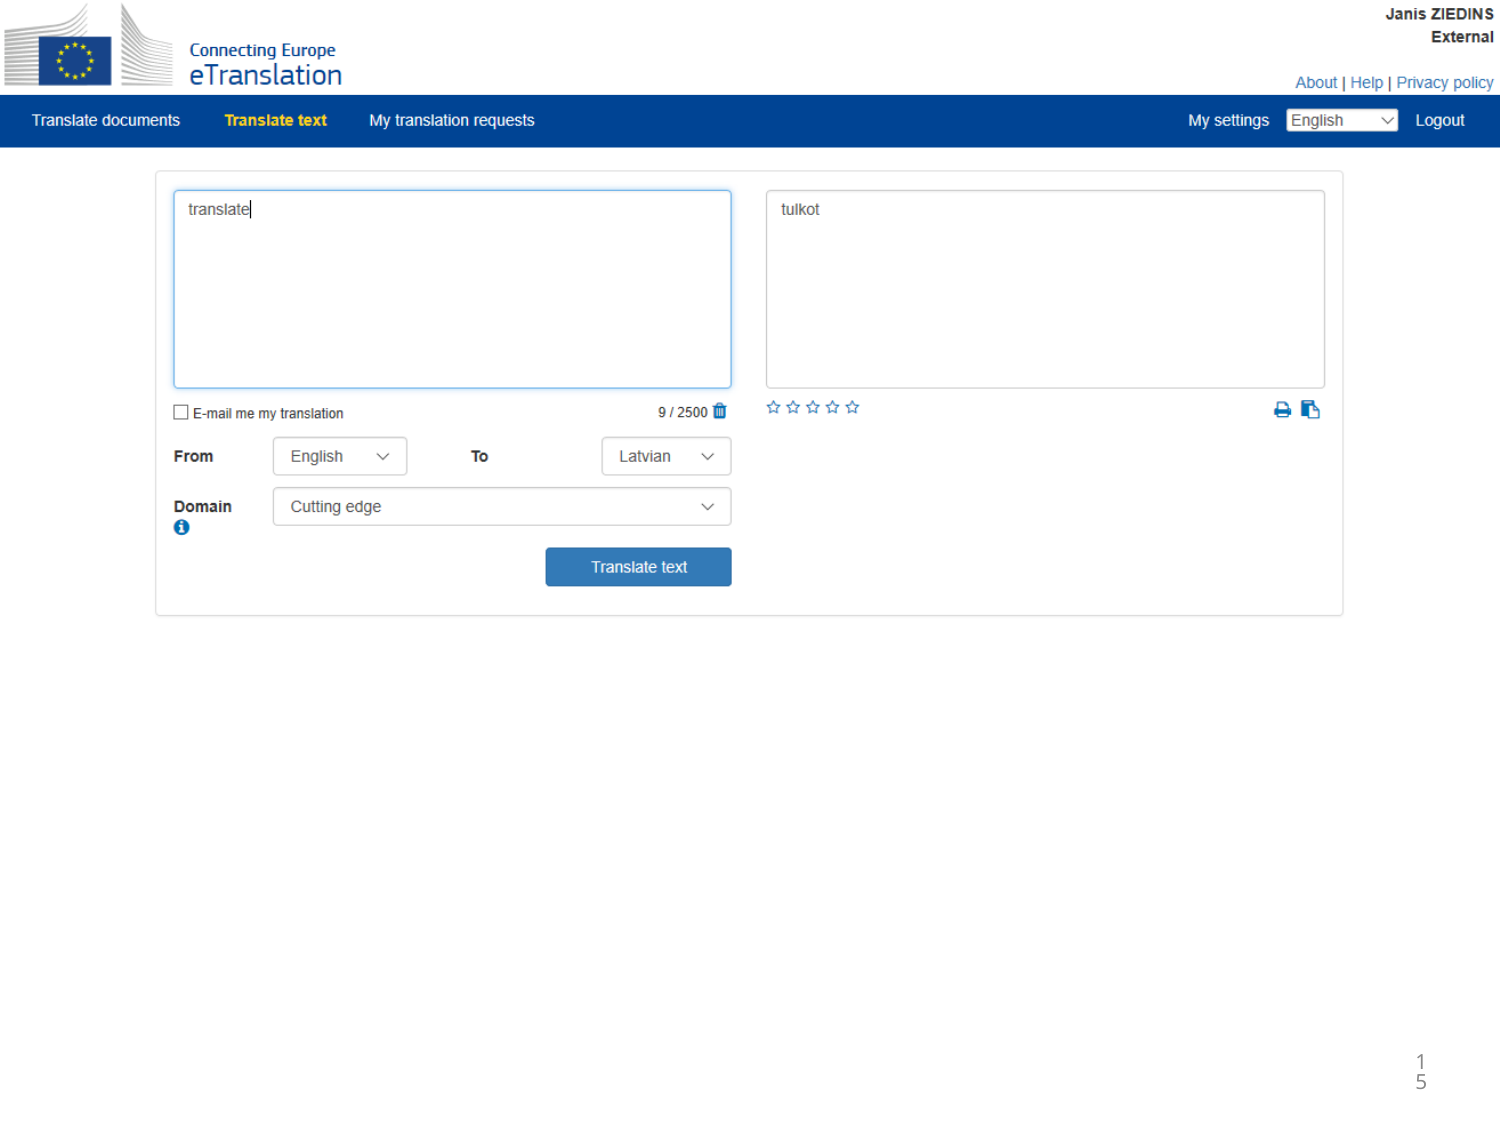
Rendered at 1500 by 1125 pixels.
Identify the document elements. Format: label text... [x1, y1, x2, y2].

slide_number 15 [1400, 1037, 1450, 1088]
picture [0, 0, 1500, 912]
